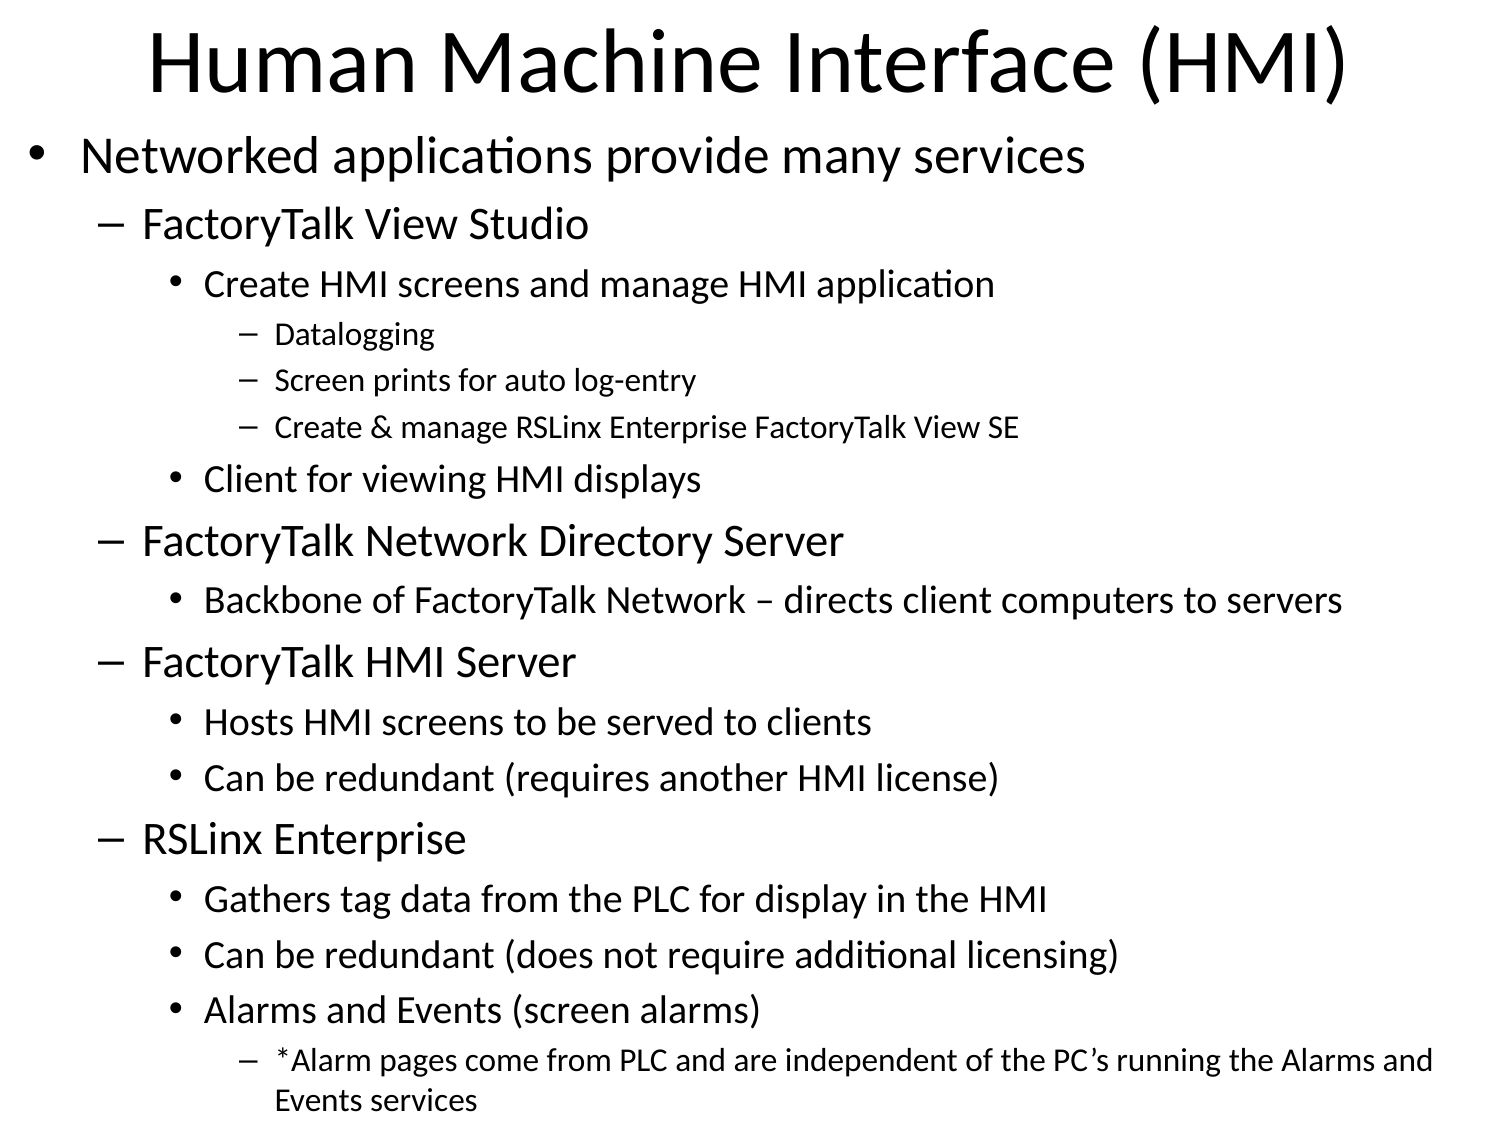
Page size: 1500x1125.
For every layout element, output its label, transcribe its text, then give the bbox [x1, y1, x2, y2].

title Human Machine Interface (HMI) [75, 0, 1425, 112]
list Networked applications provide many services FactoryTalk View Studio Create HMI screens and manage HMI application Datalogging Screen prints for auto log-entry Create & manage RSLinx Enterprise FactoryTalk View SE Client for viewing HMI displays FactoryTalk Network Directory Server Backbone of FactoryTalk Network – directs client computers to servers FactoryTalk HMI Server Hosts HMI screens to be served to clients Can be redundant (requires another HMI license) RSLinx Enterprise Gathers tag data from the PLC for display in the HMI Can be redundant (does not require additional licensing) Alarms and Events (screen alarms) *Alarm pages come from PLC and are independent of the PC’s running the Alarms and Events services [12, 112, 1475, 1125]
